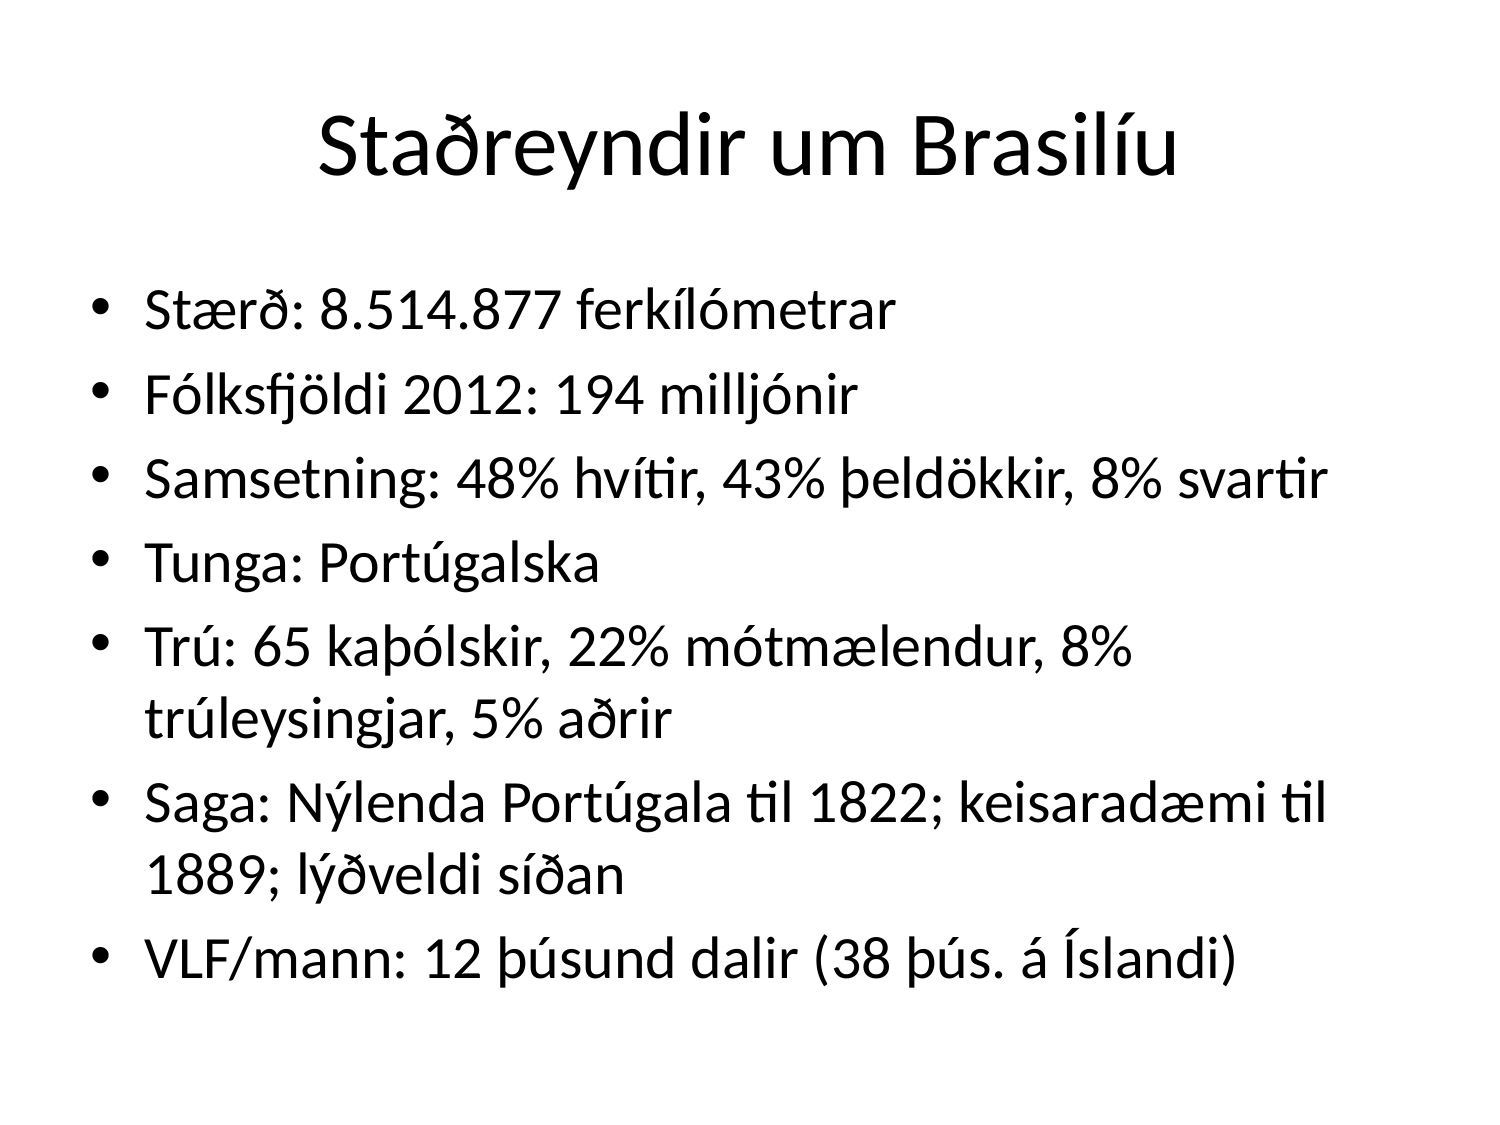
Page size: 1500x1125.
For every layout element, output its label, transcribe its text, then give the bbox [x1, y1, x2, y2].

title Staðreyndir um Brasilíu [75, 45, 1425, 233]
list Stærð: 8.514.877 ferkílómetrar Fólksfjöldi 2012: 194 milljónir Samsetning: 48% hvítir, 43% þeldökkir, 8% svartir Tunga: Portúgalska Trú: 65 kaþólskir, 22% mótmælendur, 8% trúleysingjar, 5% aðrir Saga: Nýlenda Portúgala til 1822; keisaradæmi til 1889; lýðveldi síðan VLF/mann: 12 þúsund dalir (38 þús. á Íslandi) [75, 262, 1425, 1005]
